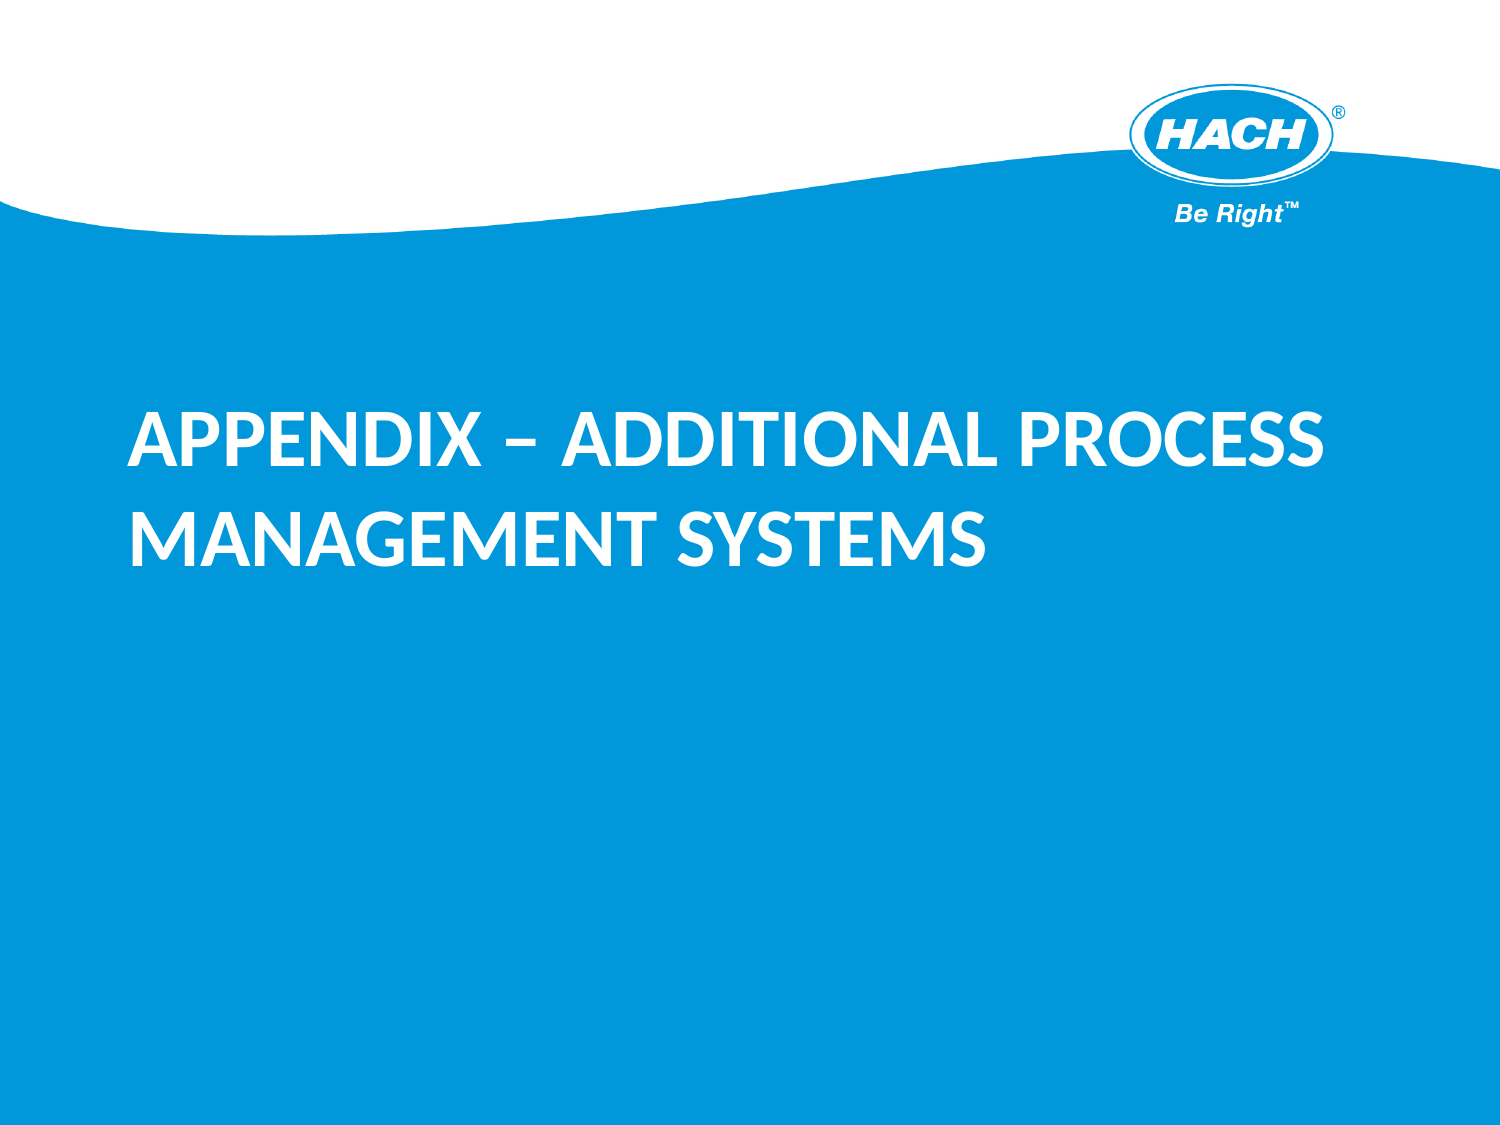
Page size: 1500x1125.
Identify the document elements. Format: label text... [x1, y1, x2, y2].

picture [1217, 205, 1233, 222]
picture [1286, 202, 1298, 207]
picture [1195, 209, 1207, 222]
title Appendix – additional process management systems [112, 349, 1388, 591]
picture [1243, 209, 1256, 227]
picture [1276, 205, 1283, 222]
picture [1176, 205, 1192, 222]
picture [1259, 205, 1271, 222]
picture [1236, 210, 1240, 222]
picture [0, 0, 1500, 235]
picture [1132, 86, 1331, 183]
